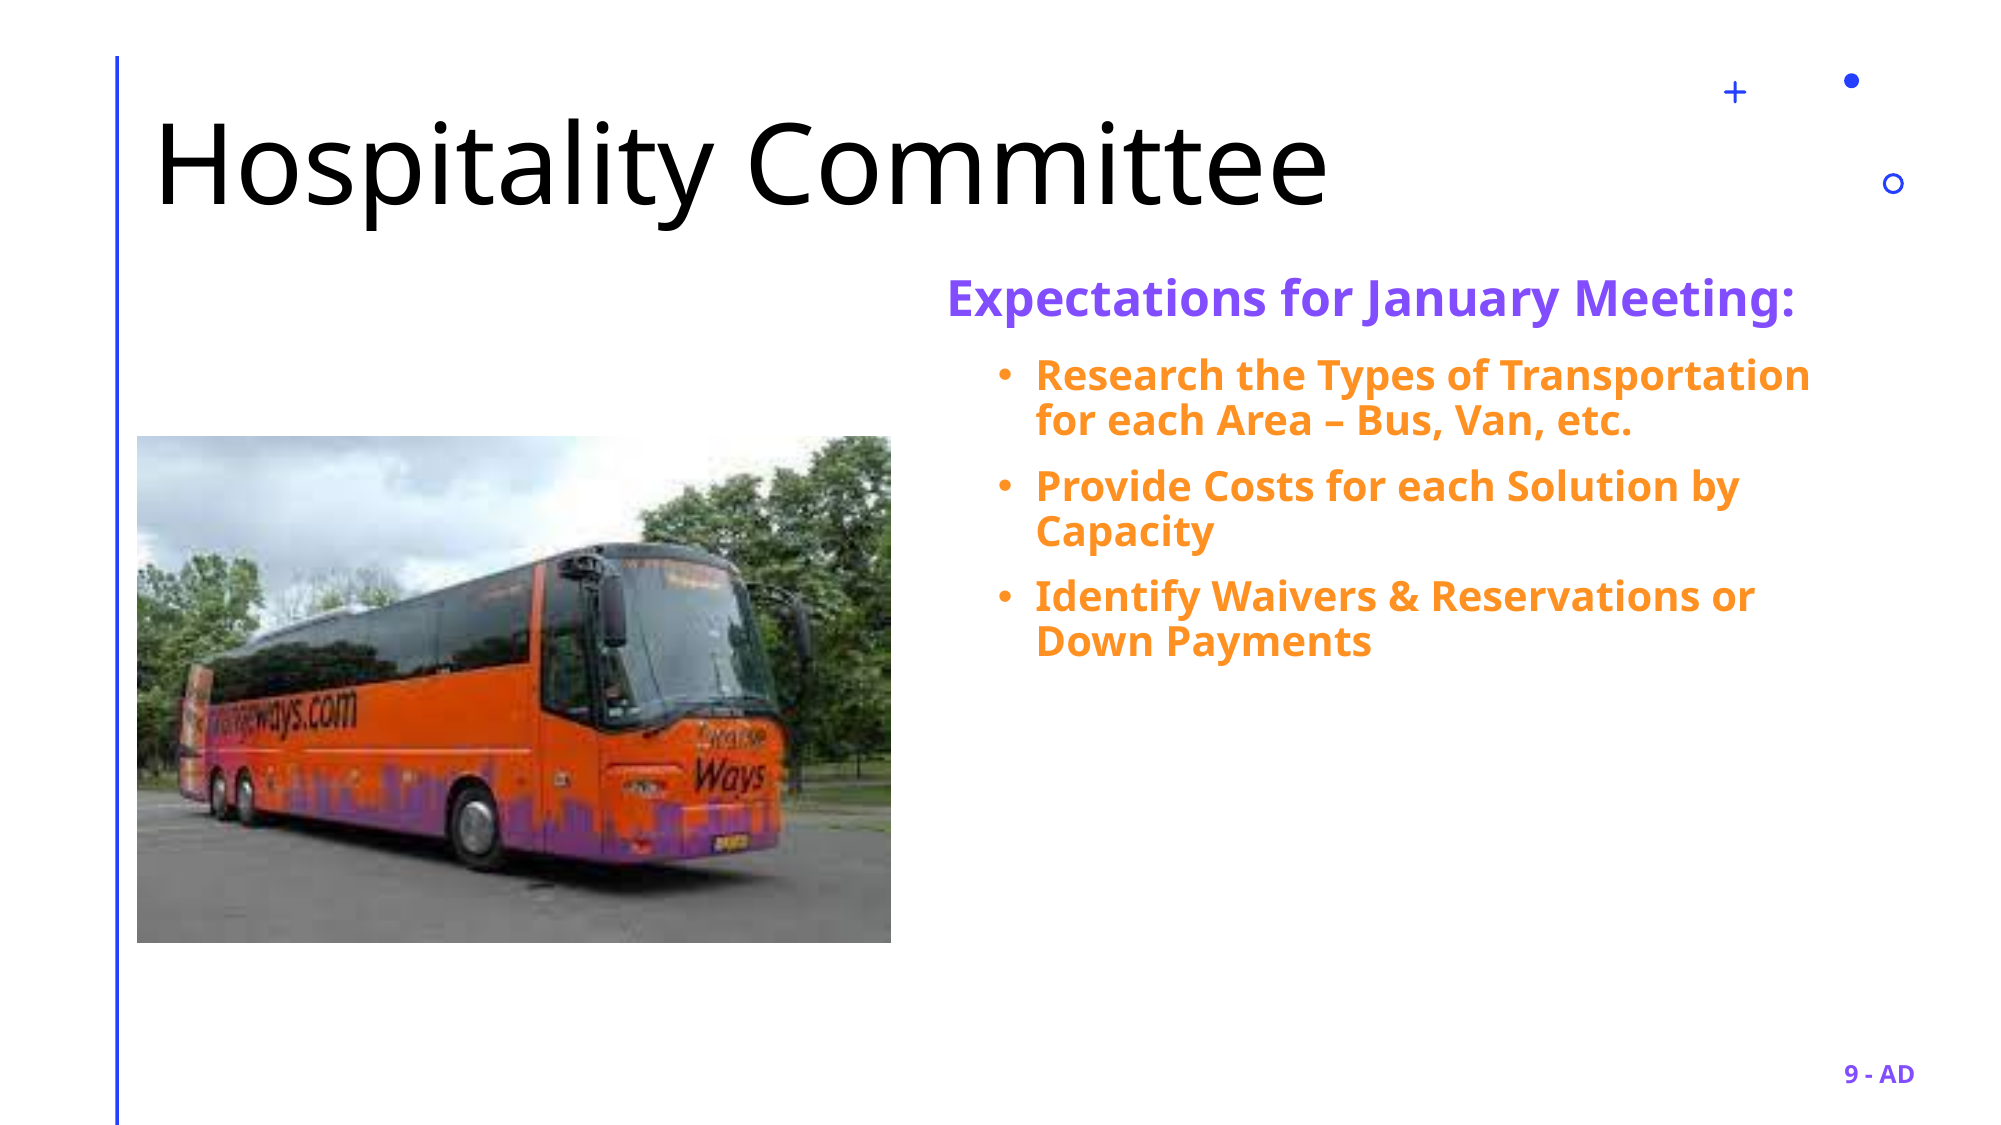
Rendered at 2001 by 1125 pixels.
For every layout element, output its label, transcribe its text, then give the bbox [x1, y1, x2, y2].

text_box 9 - AD [1480, 1051, 1931, 1112]
title Hospitality Committee [137, 59, 1863, 278]
text_box Expectations for January Meeting: [931, 265, 1863, 336]
picture [137, 436, 891, 943]
text_box Research the Types of Transportation for each Area – Bus, Van, etc. Provide Costs for each Solution by Capacity Identify Waivers & Reservations or Down Payments [982, 346, 1877, 696]
